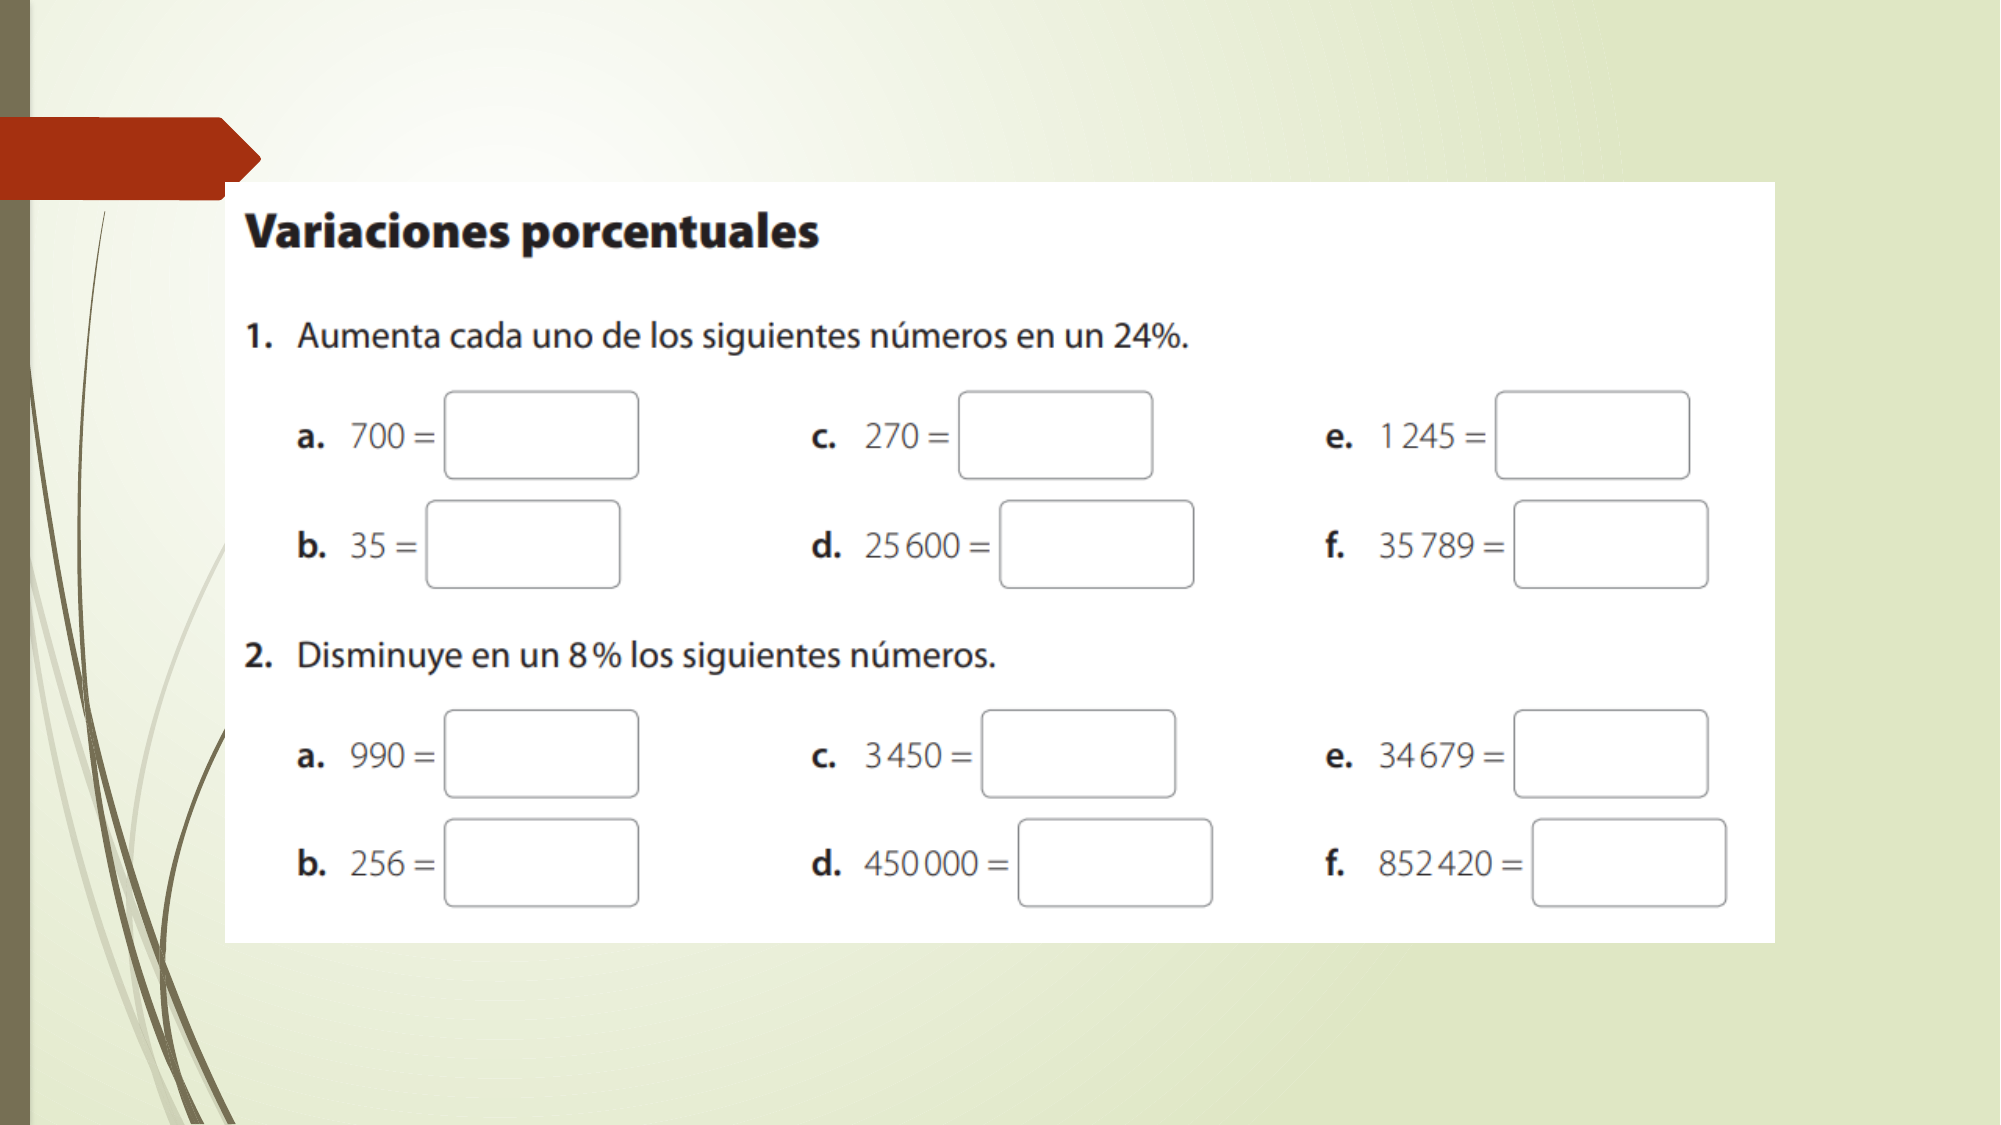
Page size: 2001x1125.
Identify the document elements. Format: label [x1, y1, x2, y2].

picture [225, 182, 1775, 943]
